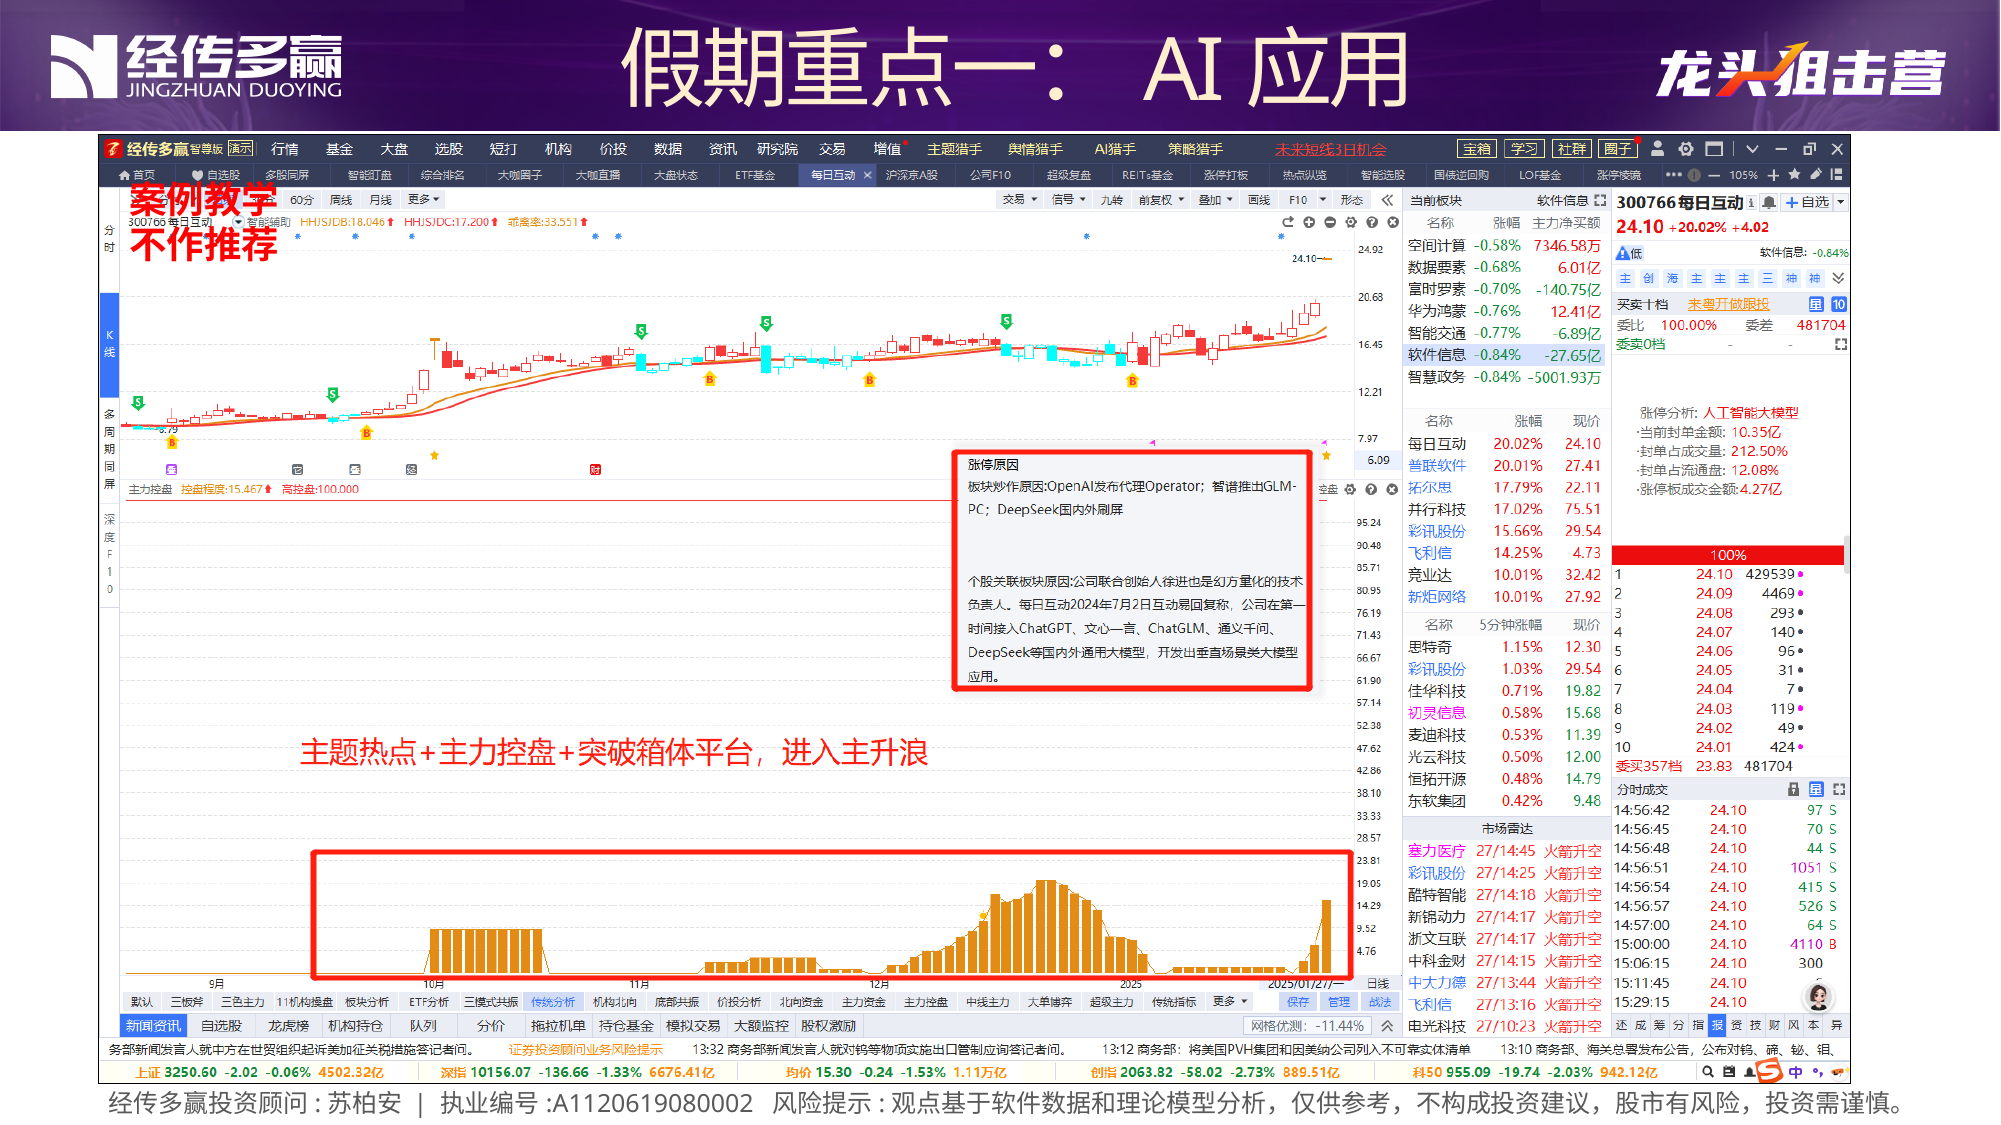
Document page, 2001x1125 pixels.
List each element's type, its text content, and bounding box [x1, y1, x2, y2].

picture [0, 0, 2000, 131]
picture [98, 134, 1851, 1084]
text_box 假期重点一：AI应用 [17, 5, 2000, 125]
